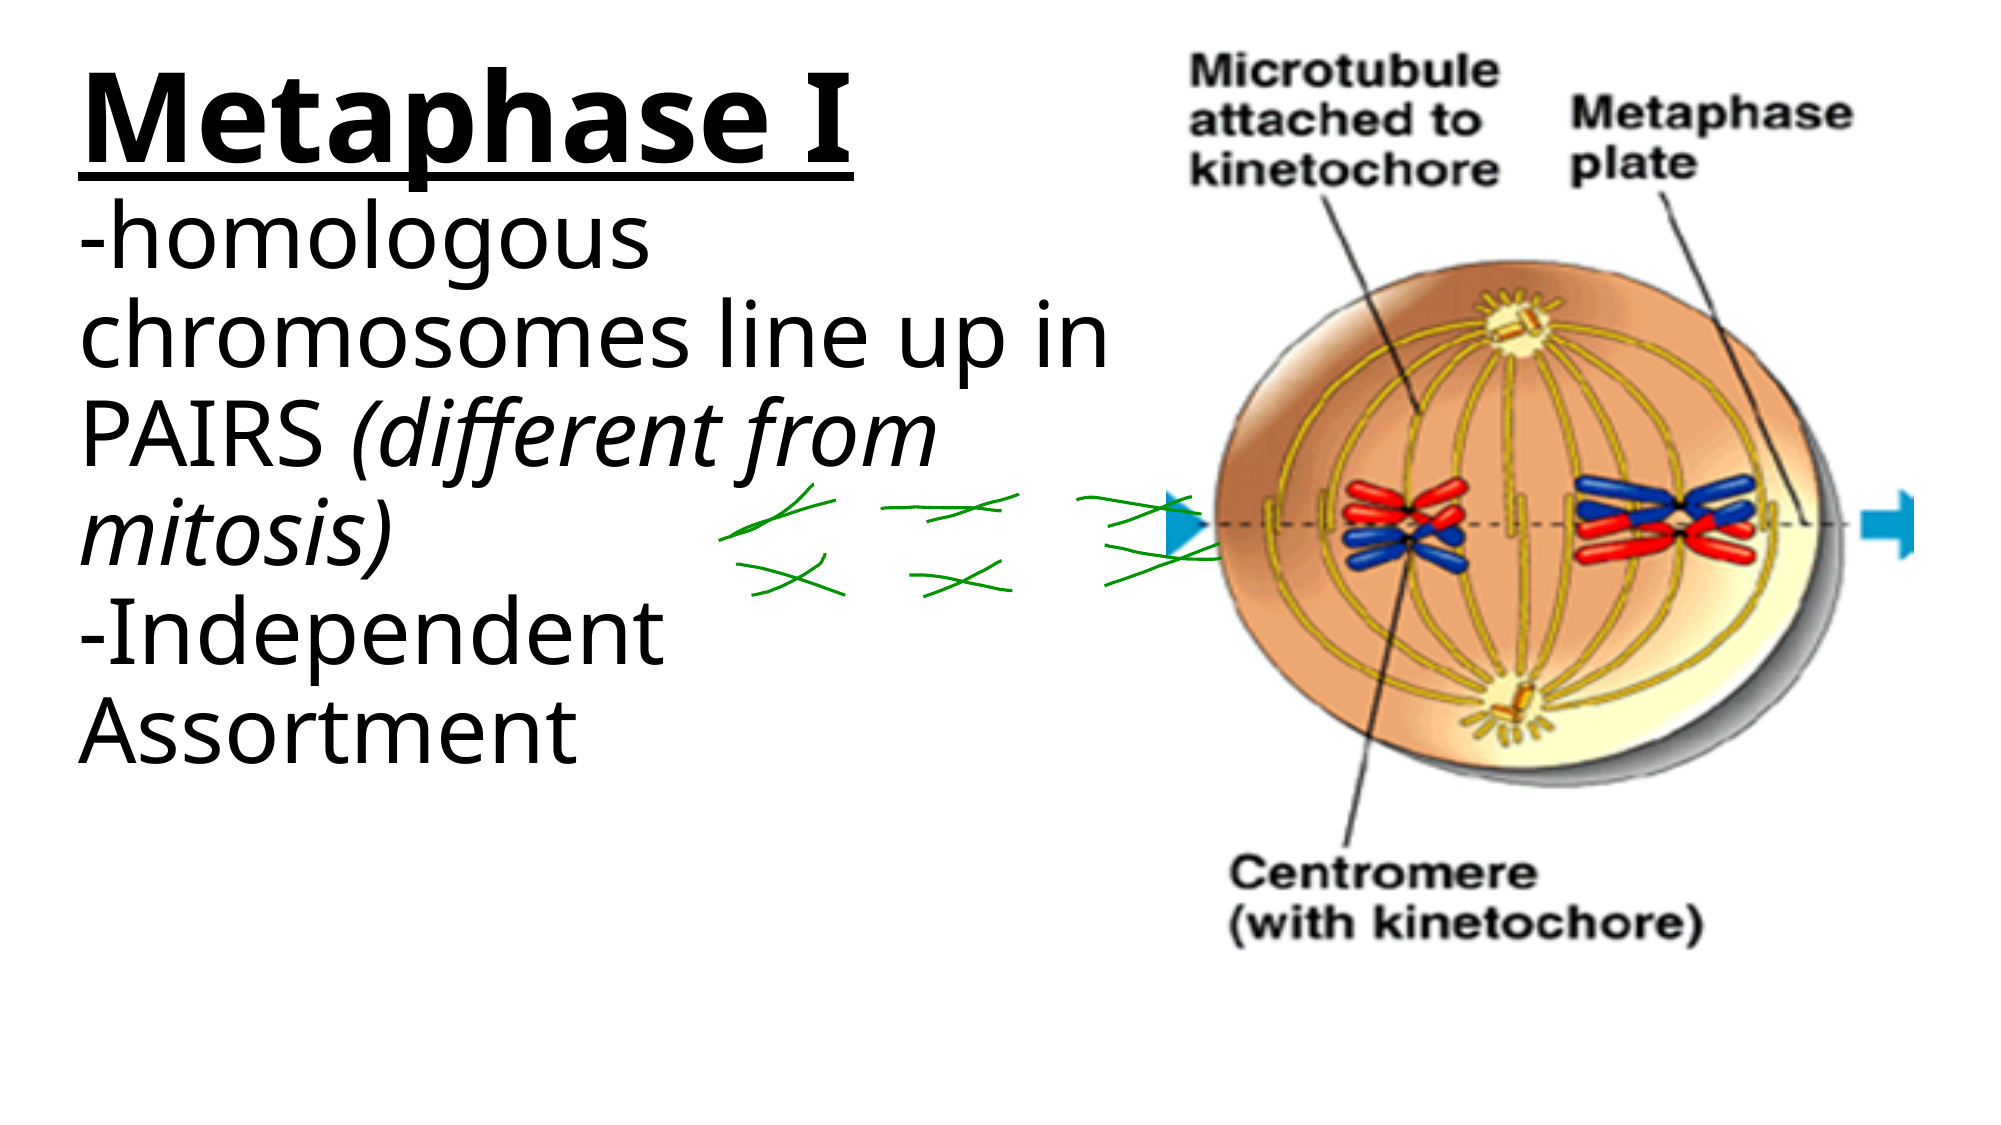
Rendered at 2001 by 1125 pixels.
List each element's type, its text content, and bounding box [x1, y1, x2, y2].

title Metaphase I -homologous chromosomes line up in PAIRS (different from mitosis) -Independent Assortment [63, 59, 1166, 778]
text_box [1166, 31, 1914, 961]
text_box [737, 493, 1019, 597]
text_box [718, 484, 836, 596]
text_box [1076, 496, 1222, 586]
